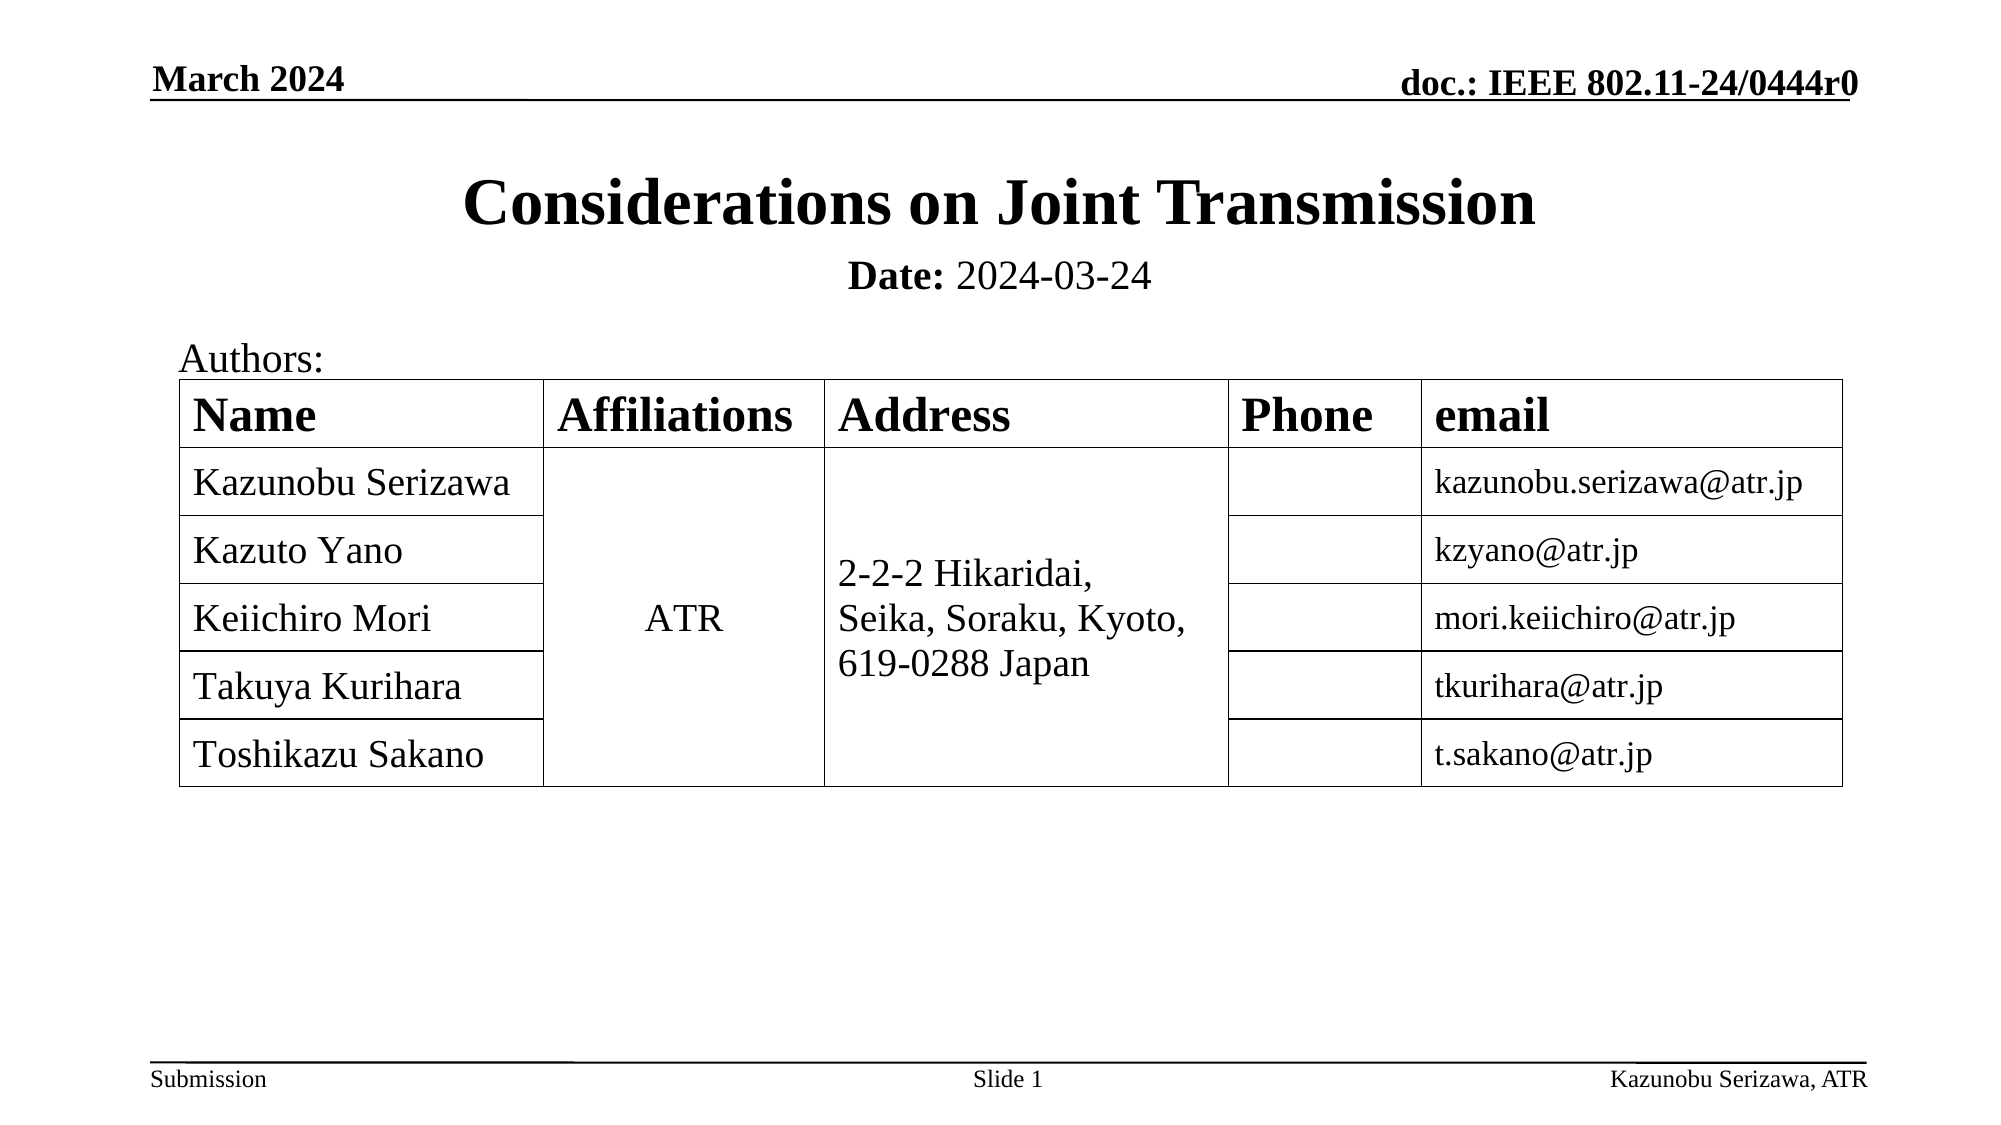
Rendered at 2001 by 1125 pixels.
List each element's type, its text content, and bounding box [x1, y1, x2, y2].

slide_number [152, 54, 563, 100]
text_box Authors: [162, 323, 401, 377]
footer Kazunobu Serizawa, ATR [1171, 1061, 1869, 1093]
title Considerations on Joint Transmission [149, 76, 1851, 319]
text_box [160, 378, 1944, 916]
subtitle Date: 2024-03-24 [299, 239, 1701, 319]
slide_number Slide 1 [950, 1061, 1067, 1123]
